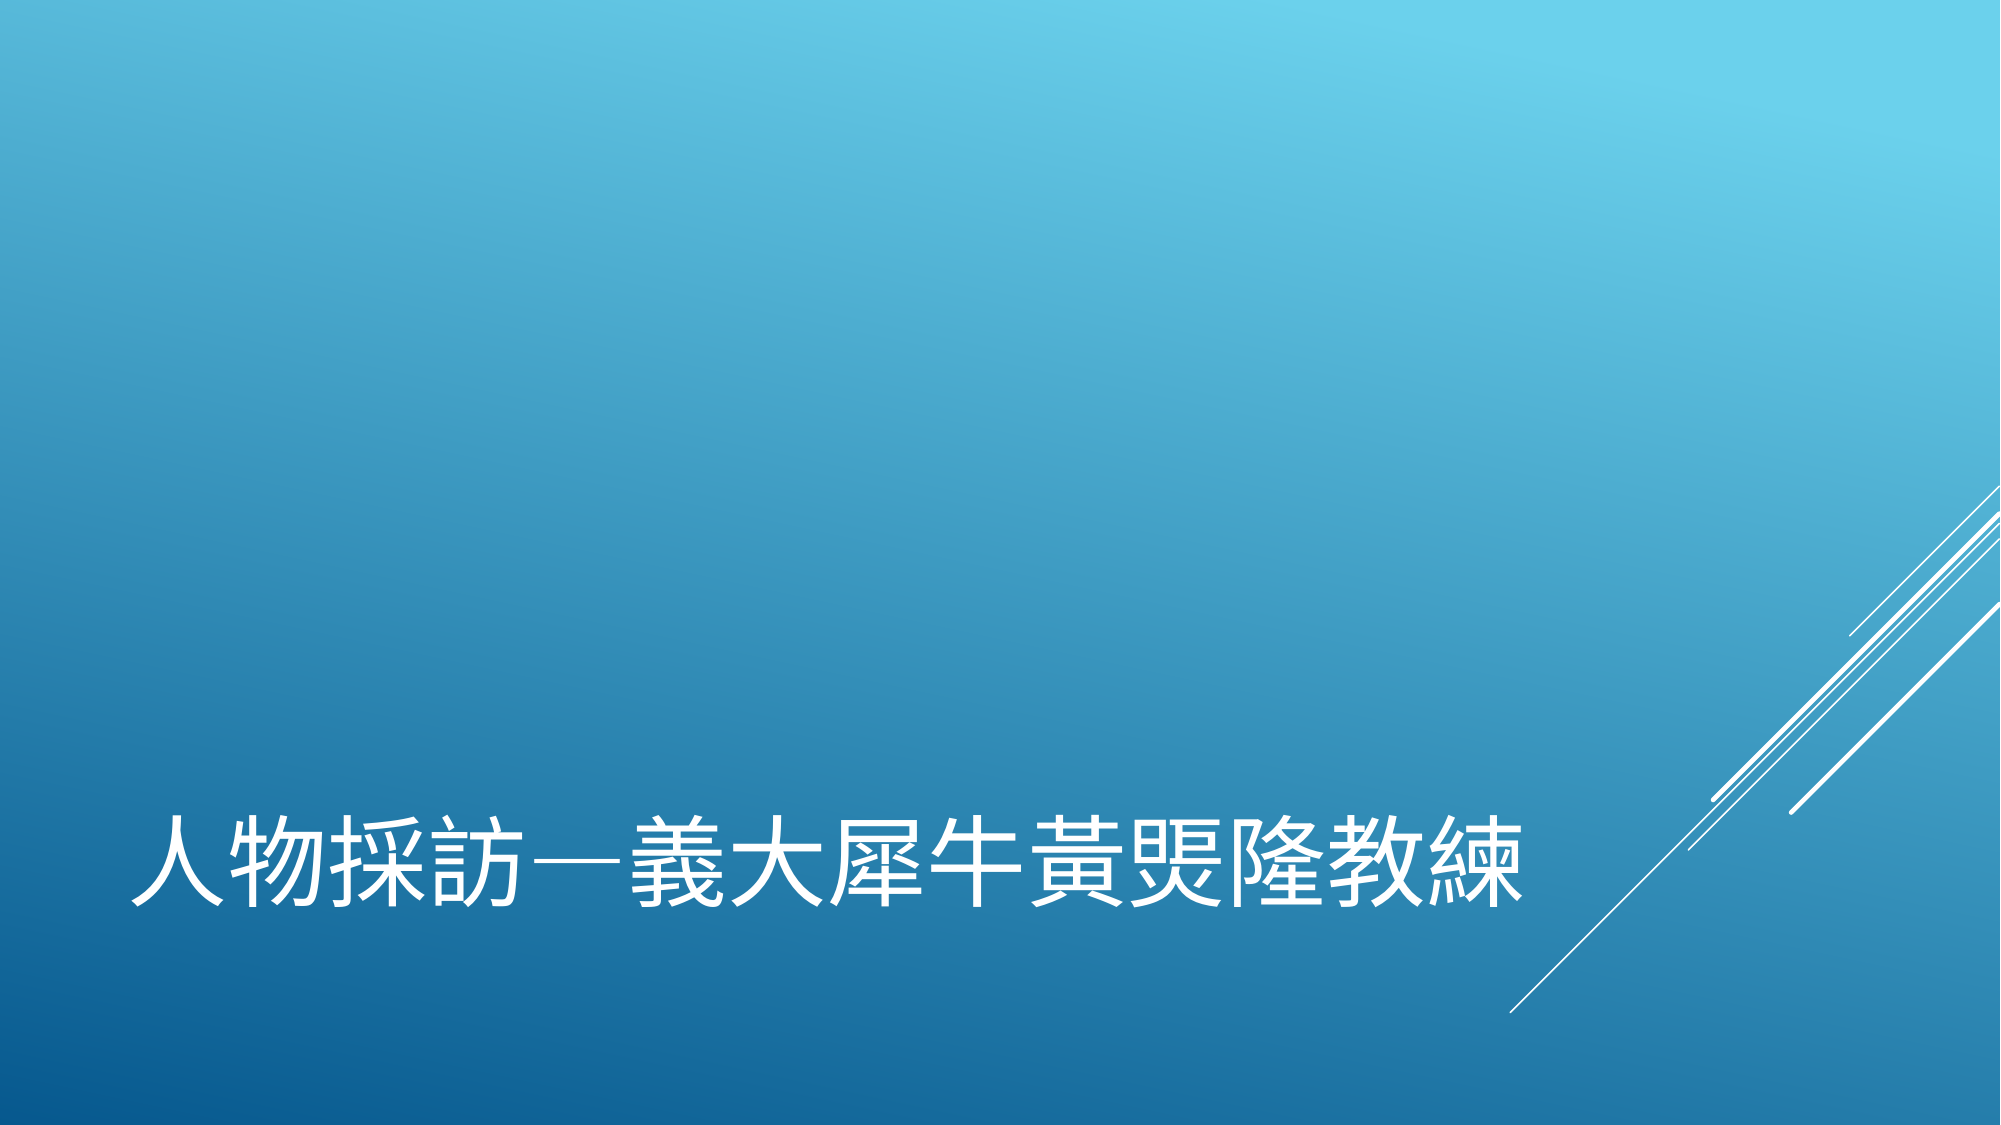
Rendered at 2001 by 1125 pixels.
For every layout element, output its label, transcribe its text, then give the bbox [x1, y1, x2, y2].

title 人物採訪—義大犀牛黃煚隆教練 [112, 736, 1590, 984]
